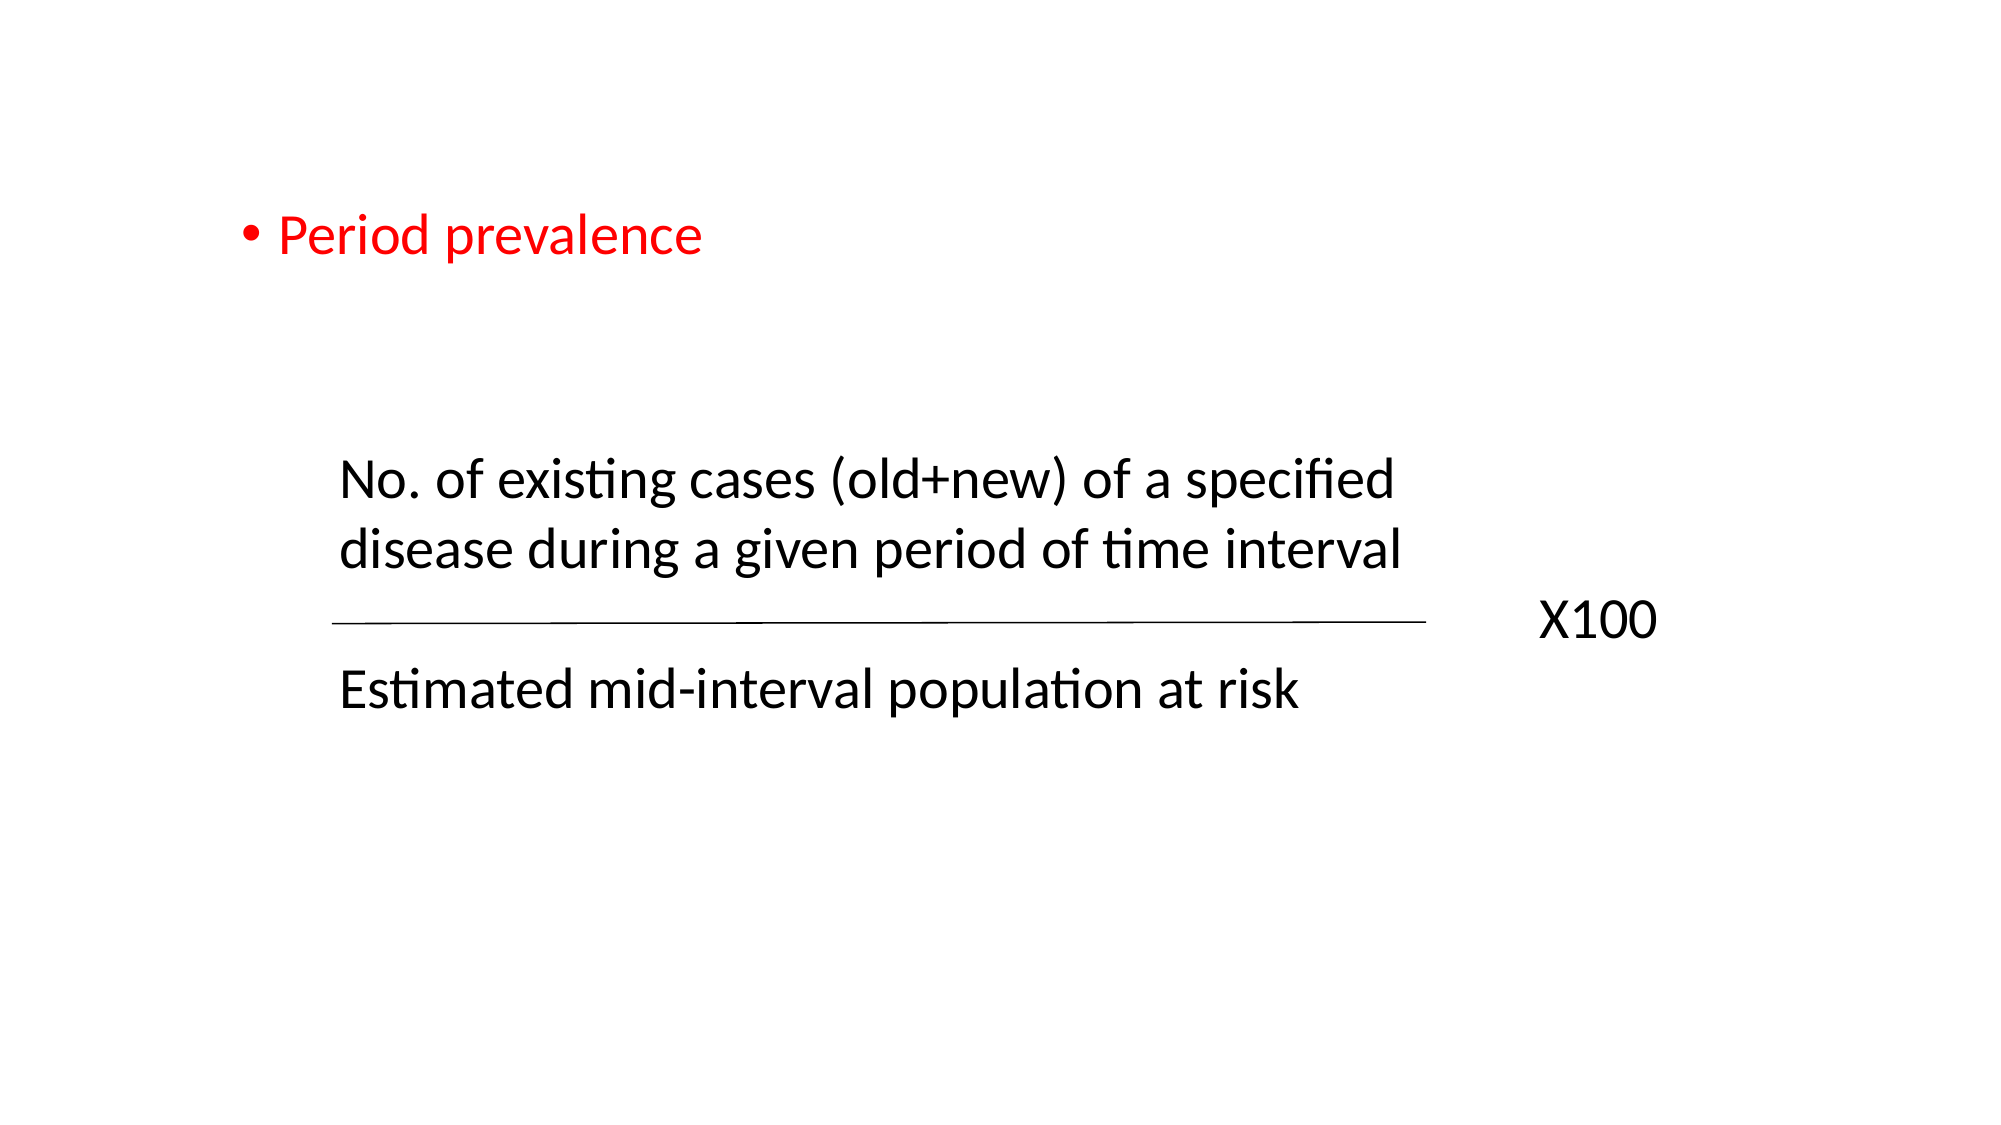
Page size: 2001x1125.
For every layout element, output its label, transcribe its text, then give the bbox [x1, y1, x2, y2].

list Period prevalence [226, 196, 1786, 554]
text_box No. of existing cases (old+new) of a specified disease during a given period of time interval X100 Estimated mid-interval population at risk [324, 432, 1825, 798]
